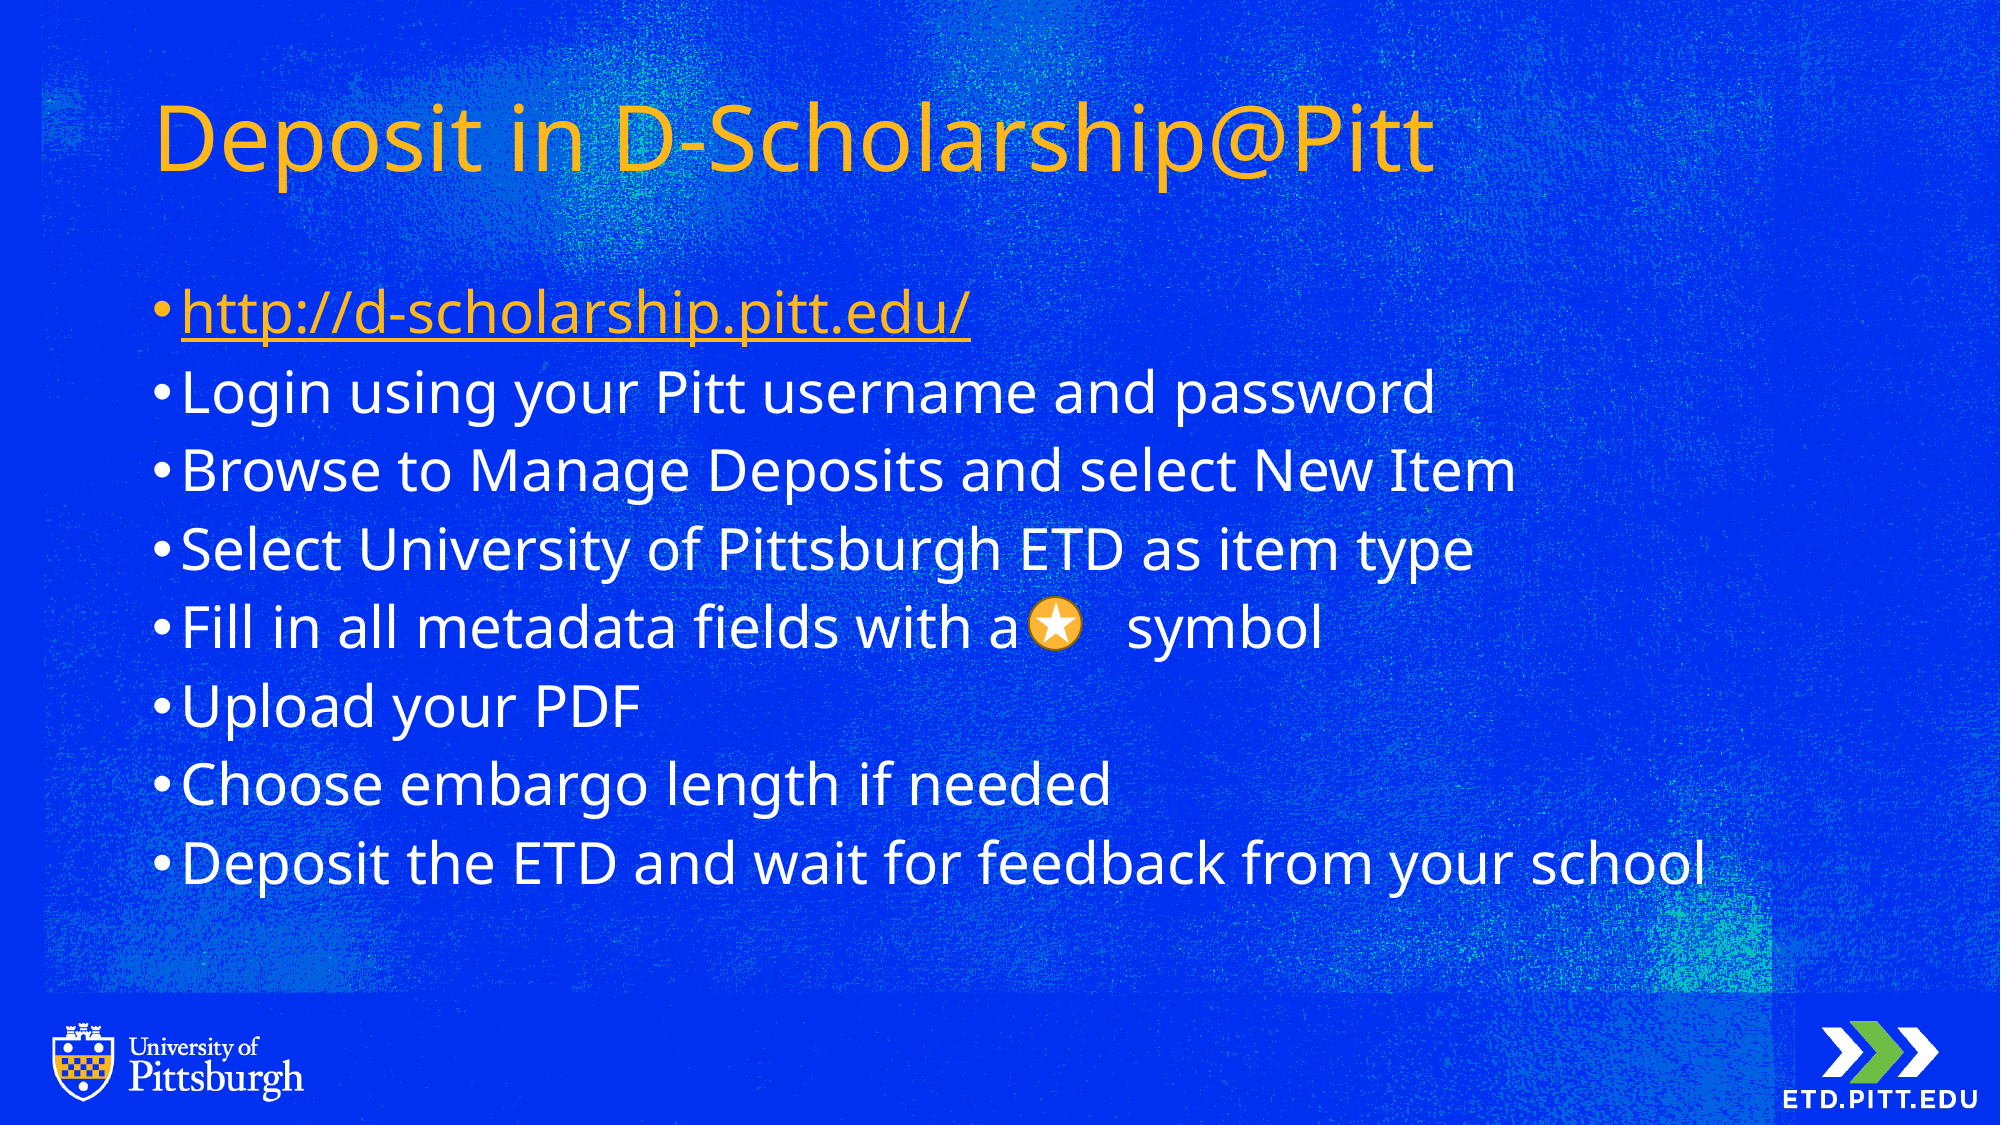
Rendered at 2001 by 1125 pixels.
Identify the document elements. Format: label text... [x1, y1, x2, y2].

title Deposit in D-Scholarship@Pitt [137, 84, 1863, 268]
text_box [1028, 596, 1082, 650]
list http://d-scholarship.pitt.edu/ Login using your Pitt username and password Browse to Manage Deposits and select New Item Select University of Pittsburgh ETD as item type Fill in all metadata fields with a symbol Upload your PDF Choose embargo length if needed Deposit the ETD and wait for feedback from your school [137, 268, 1863, 983]
picture [0, 0, 2000, 1125]
